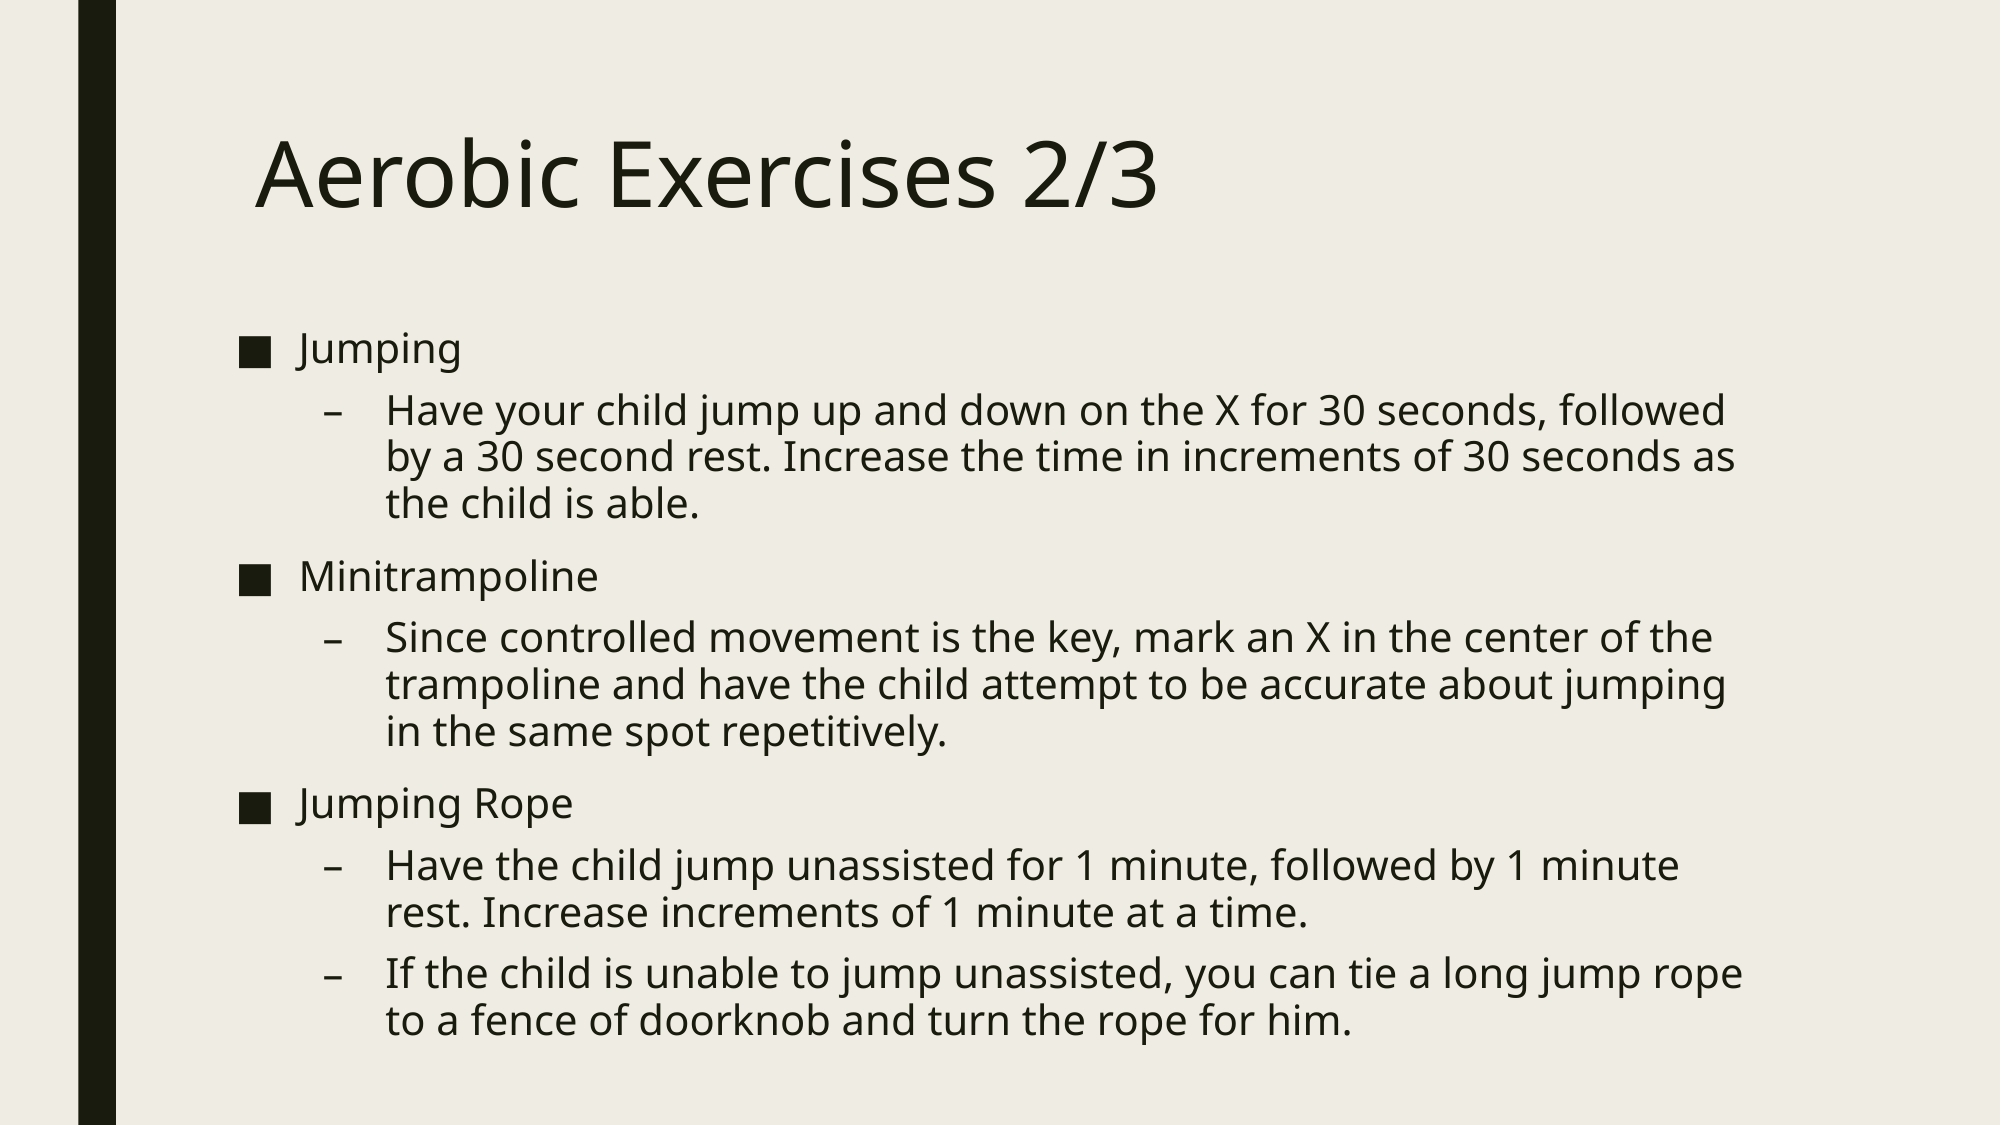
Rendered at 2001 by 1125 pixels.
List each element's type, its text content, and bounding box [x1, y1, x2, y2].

list Jumping Have your child jump up and down on the X for 30 seconds, followed by a 30 second rest. Increase the time in increments of 30 seconds as the child is able. Minitrampoline Since controlled movement is the key, mark an X in the center of the trampoline and have the child attempt to be accurate about jumping in the same spot repetitively. Jumping Rope Have the child jump unassisted for 1 minute, followed by 1 minute rest. Increase increments of 1 minute at a time. If the child is unable to jump unassisted, you can tie a long jump rope to a fence of doorknob and turn the rope for him. [220, 243, 1780, 1110]
title Aerobic Exercises 2/3 [240, 121, 1800, 244]
